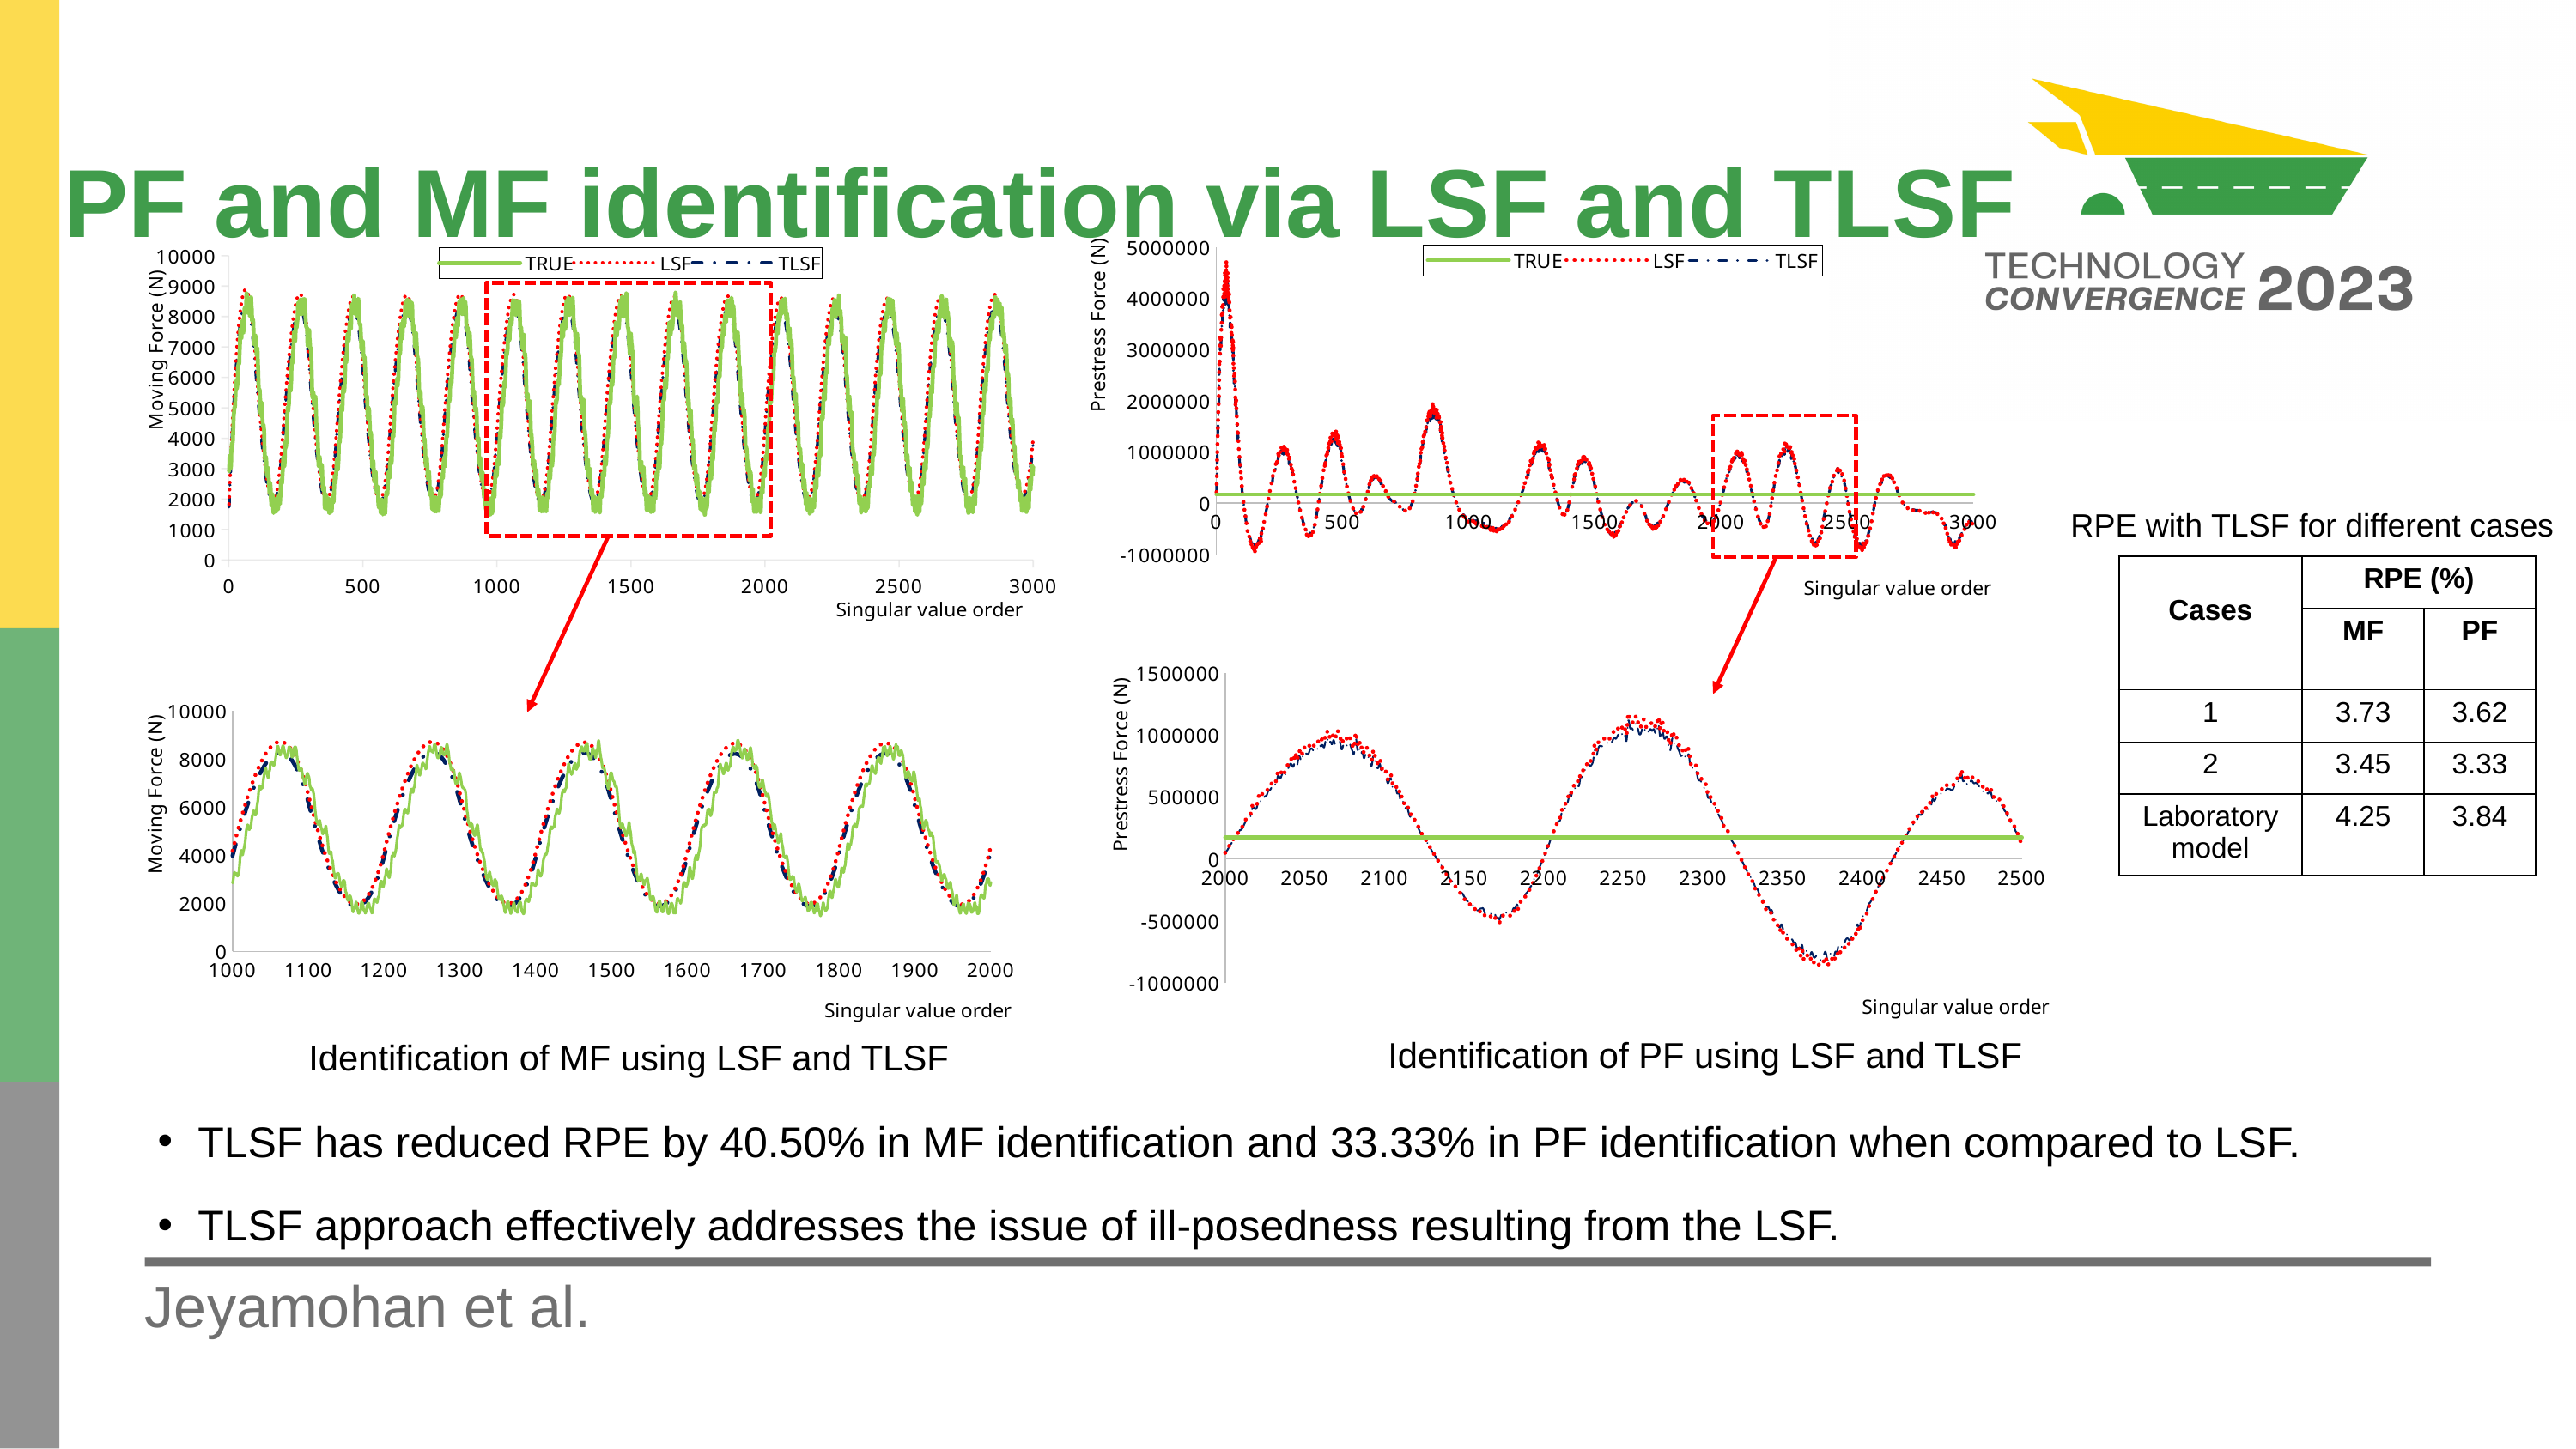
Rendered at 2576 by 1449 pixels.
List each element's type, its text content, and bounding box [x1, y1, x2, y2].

text_box TLSF approach effectively addresses the issue of ill-posedness resulting from the LSF. [144, 1191, 2232, 1257]
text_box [526, 536, 609, 712]
table_cell MF [2303, 609, 2423, 689]
text_box PF and MF identification via LSF and TLSF [64, 41, 2351, 258]
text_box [0, 627, 60, 1082]
table_cell 2 [2120, 743, 2301, 793]
text_box TLSF has reduced RPE by 40.50% in MF identification and 33.33% in PF identification when compared to LSF. [144, 1100, 2476, 1239]
chart [1090, 653, 2082, 1029]
table_cell 3.73 [2303, 690, 2423, 742]
chart [131, 694, 1031, 1029]
table_header Cases [2120, 557, 2301, 689]
table_cell 1 [2120, 690, 2301, 742]
table_cell PF [2425, 609, 2535, 689]
chart [127, 227, 2014, 628]
text_box Jeyamohan et al. [144, 1257, 2432, 1340]
text_box Identification of MF using LSF and TLSF [263, 1036, 994, 1084]
text_box RPE with TLSF for different cases [2054, 498, 2571, 550]
table_cell 3.84 [2425, 795, 2535, 875]
table_cell 3.62 [2425, 690, 2535, 742]
table_cell Laboratory model [2120, 795, 2301, 875]
table_header RPE (%) [2303, 557, 2535, 608]
table_cell 3.45 [2303, 743, 2423, 793]
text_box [0, 0, 60, 627]
table_cell 4.25 [2303, 795, 2423, 875]
text_box [1829, 0, 2576, 421]
text_box Identification of PF using LSF and TLSF [1340, 1036, 2070, 1082]
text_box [1712, 555, 1777, 694]
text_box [0, 1082, 60, 1449]
table_cell 3.33 [2425, 743, 2535, 793]
